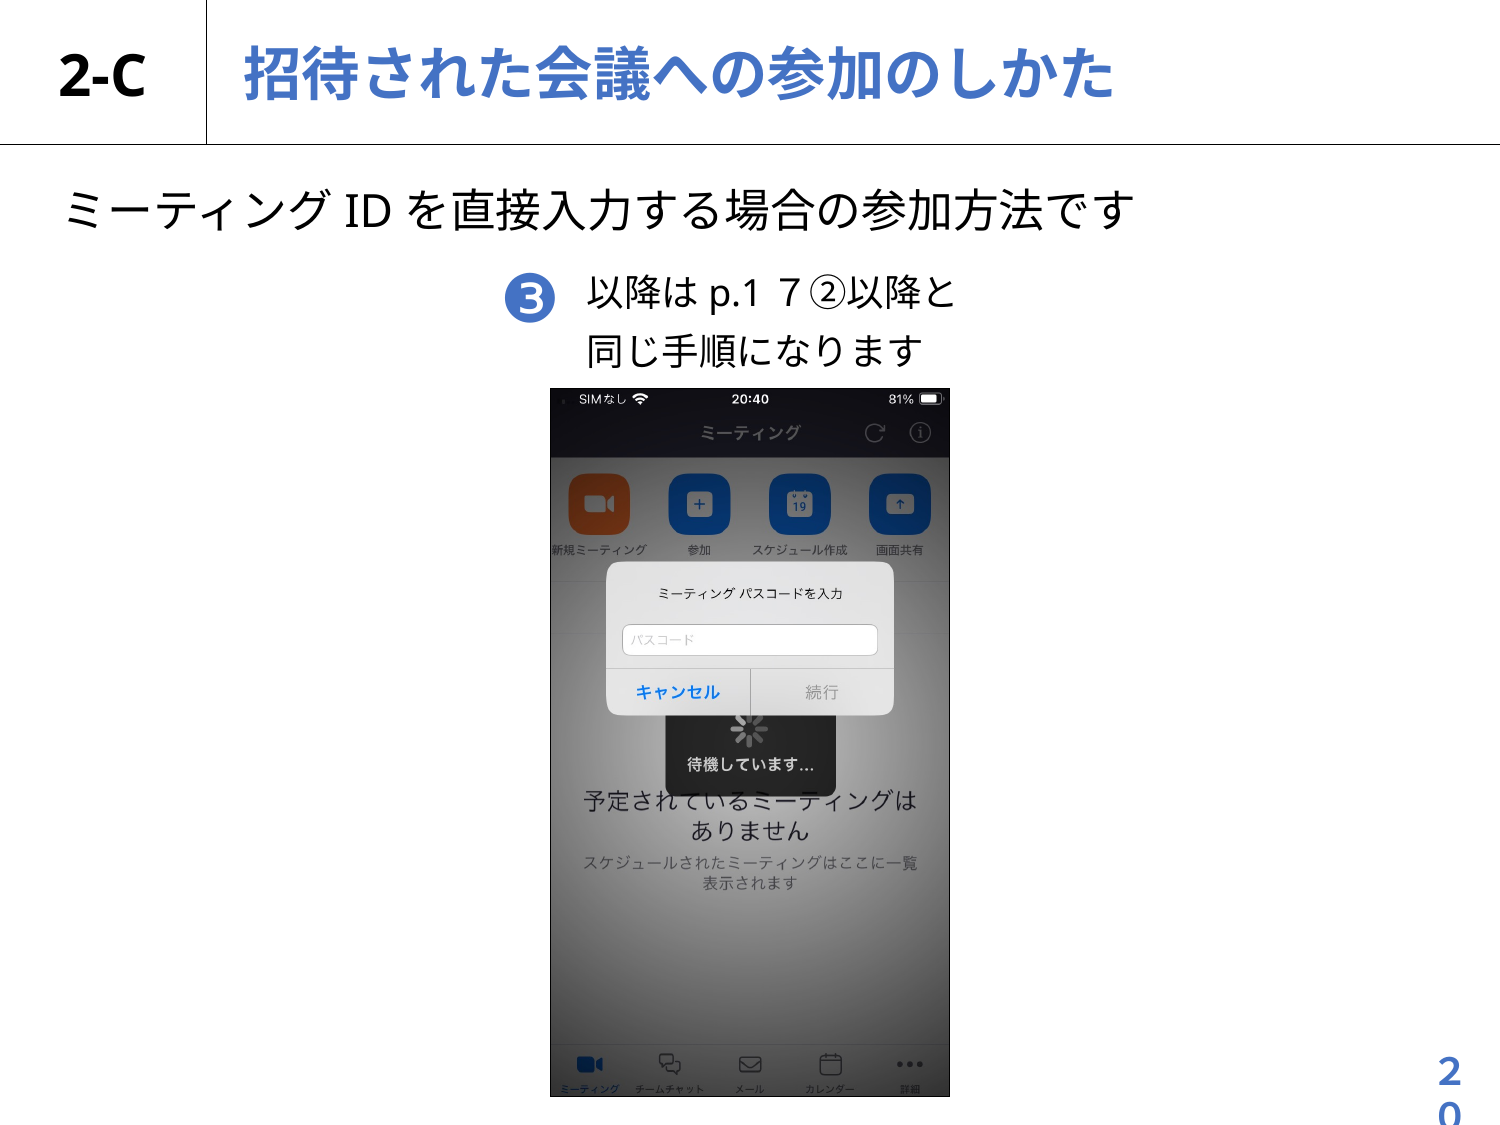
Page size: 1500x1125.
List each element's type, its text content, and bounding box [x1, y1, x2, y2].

text_box ミーティングIDを直接入力する場合の参加方法です [46, 180, 1422, 274]
text_box 2-C [0, 0, 207, 147]
text_box ２０ [1399, 1063, 1500, 1123]
text_box ❸ [486, 274, 563, 343]
picture [550, 388, 950, 1097]
text_box 以降はp.1７②以降と 同じ手順になります [571, 274, 1134, 381]
title 招待された会議への参加のしかた [228, 36, 1472, 116]
